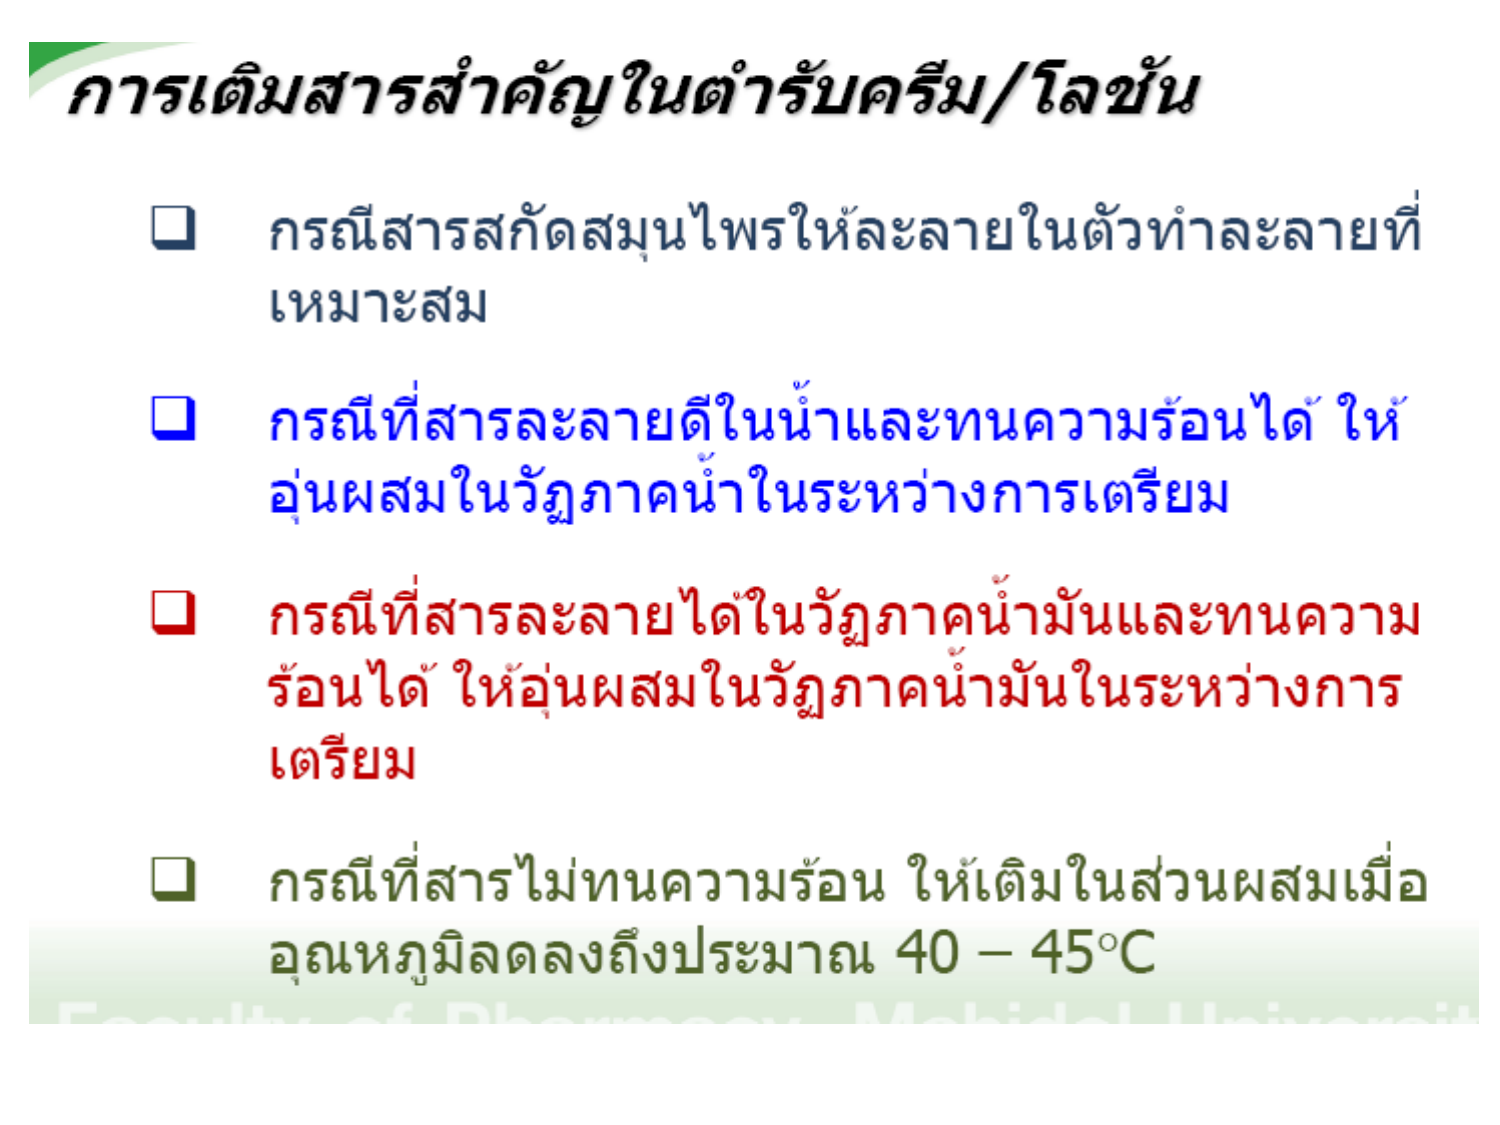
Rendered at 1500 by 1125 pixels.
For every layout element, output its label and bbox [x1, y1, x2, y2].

picture [29, 42, 1479, 1024]
